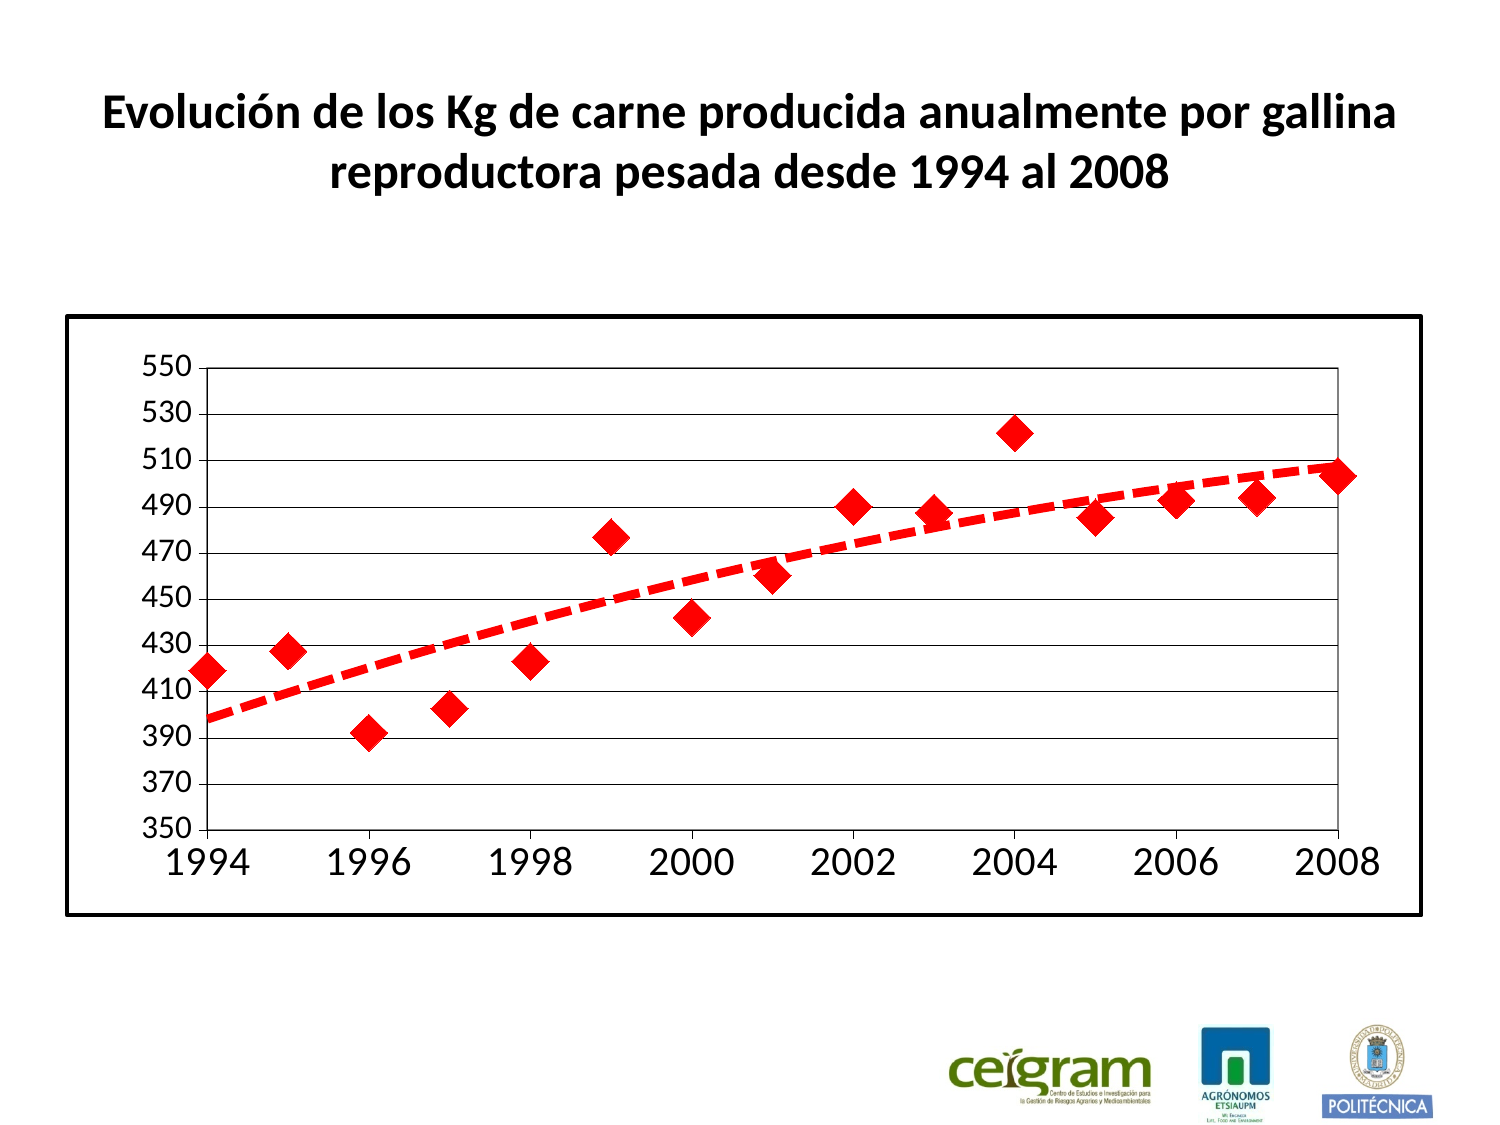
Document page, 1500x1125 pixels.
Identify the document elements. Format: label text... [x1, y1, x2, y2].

chart [64, 314, 1424, 918]
picture [1198, 1024, 1275, 1125]
picture [938, 1046, 1160, 1106]
title Evolución de los Kg de carne producida anualmente por gallina reproductora pesada desde 1994 al 2008 [74, 44, 1426, 233]
picture [1316, 1018, 1438, 1125]
